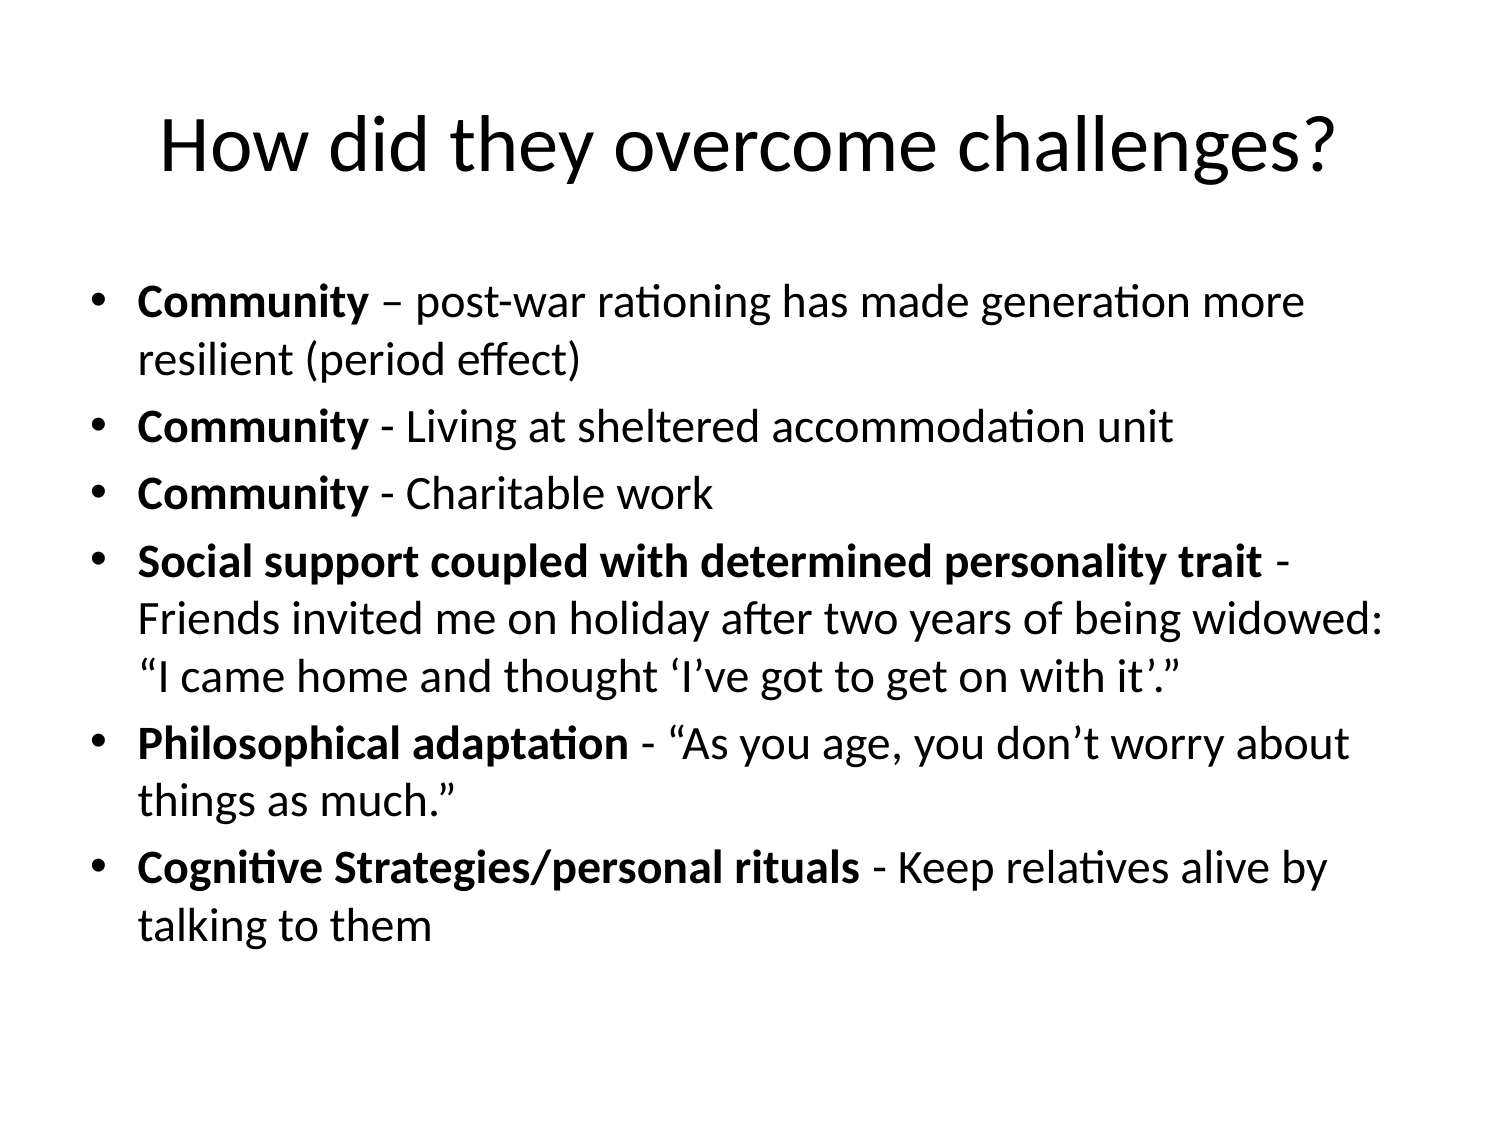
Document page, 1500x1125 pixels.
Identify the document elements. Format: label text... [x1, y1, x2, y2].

list Community – post-war rationing has made generation more resilient (period effect) Community - Living at sheltered accommodation unit Community - Charitable work Social support coupled with determined personality trait - Friends invited me on holiday after two years of being widowed: “I came home and thought ‘I’ve got to get on with it’.” Philosophical adaptation - “As you age, you don’t worry about things as much.” Cognitive Strategies/personal rituals - Keep relatives alive by talking to them [75, 262, 1425, 1005]
title How did they overcome challenges? [75, 45, 1425, 233]
